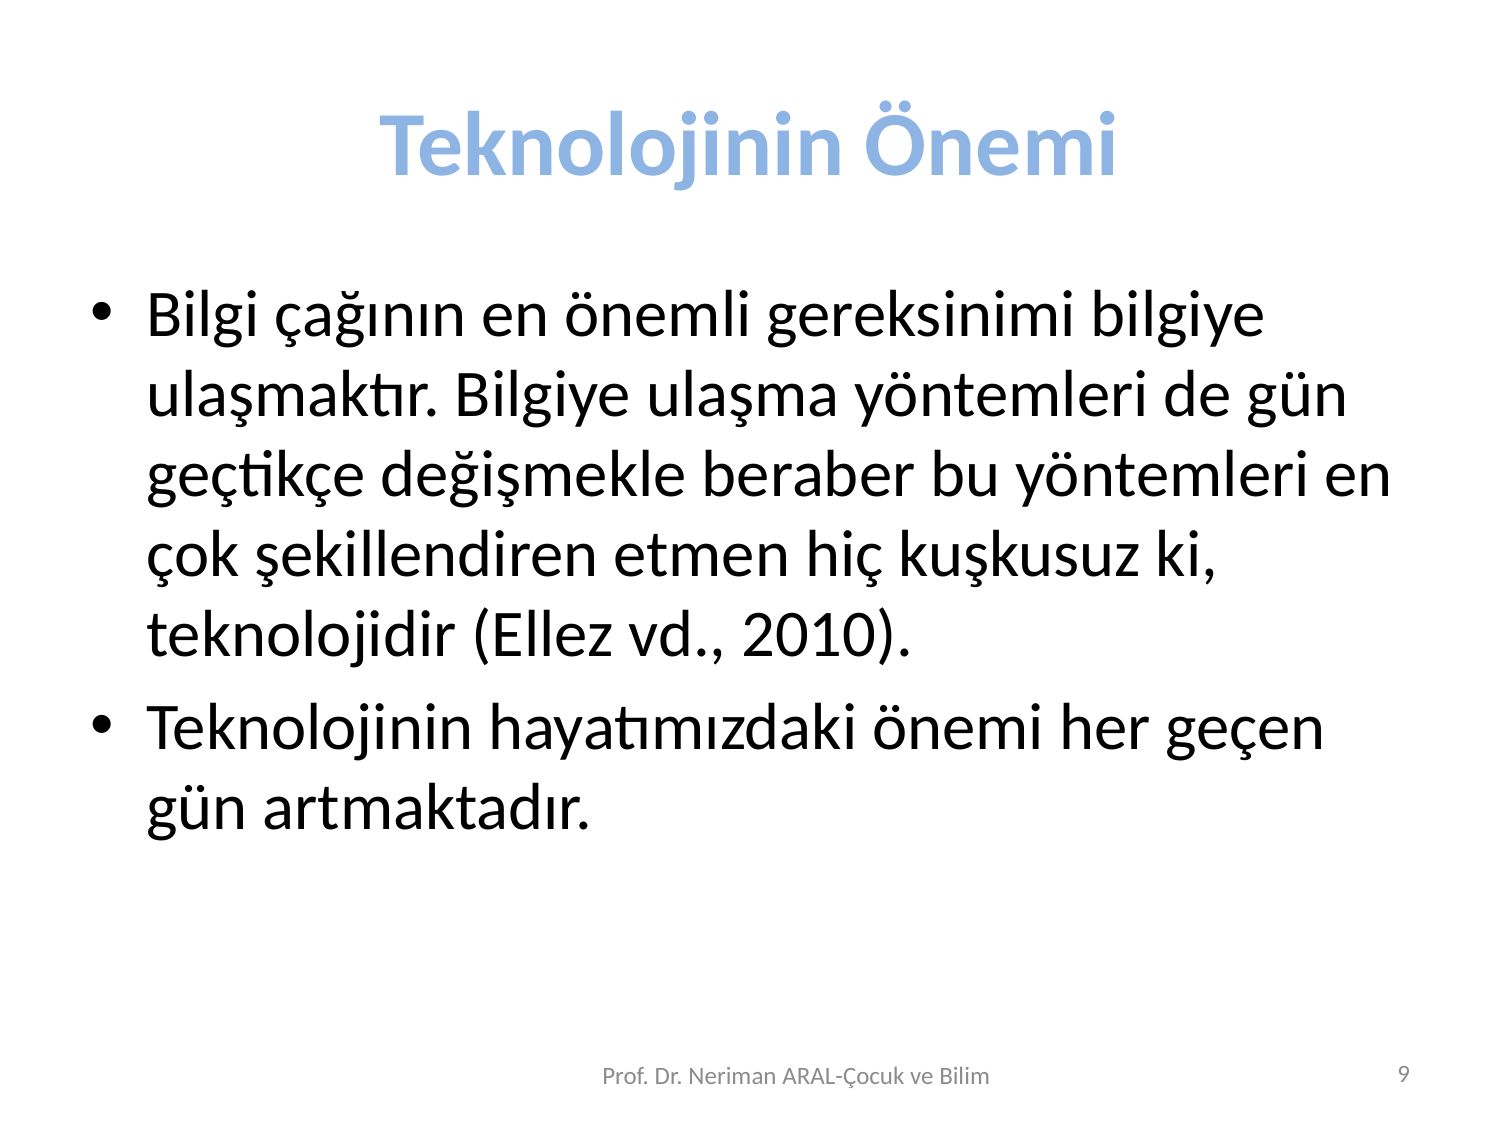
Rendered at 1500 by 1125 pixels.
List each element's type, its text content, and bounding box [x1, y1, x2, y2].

footer Prof. Dr. Neriman ARAL-Çocuk ve Bilim [512, 1046, 1074, 1103]
slide_number 9 [1074, 1042, 1425, 1103]
title Teknolojinin Önemi [75, 45, 1425, 233]
list Bilgi çağının en önemli gereksinimi bilgiye ulaşmaktır. Bilgiye ulaşma yöntemleri de gün geçtikçe değişmekle beraber bu yöntemleri en çok şekillendiren etmen hiç kuşkusuz ki, teknolojidir (Ellez vd., 2010). Teknolojinin hayatımızdaki önemi her geçen gün artmaktadır. [75, 262, 1425, 1005]
